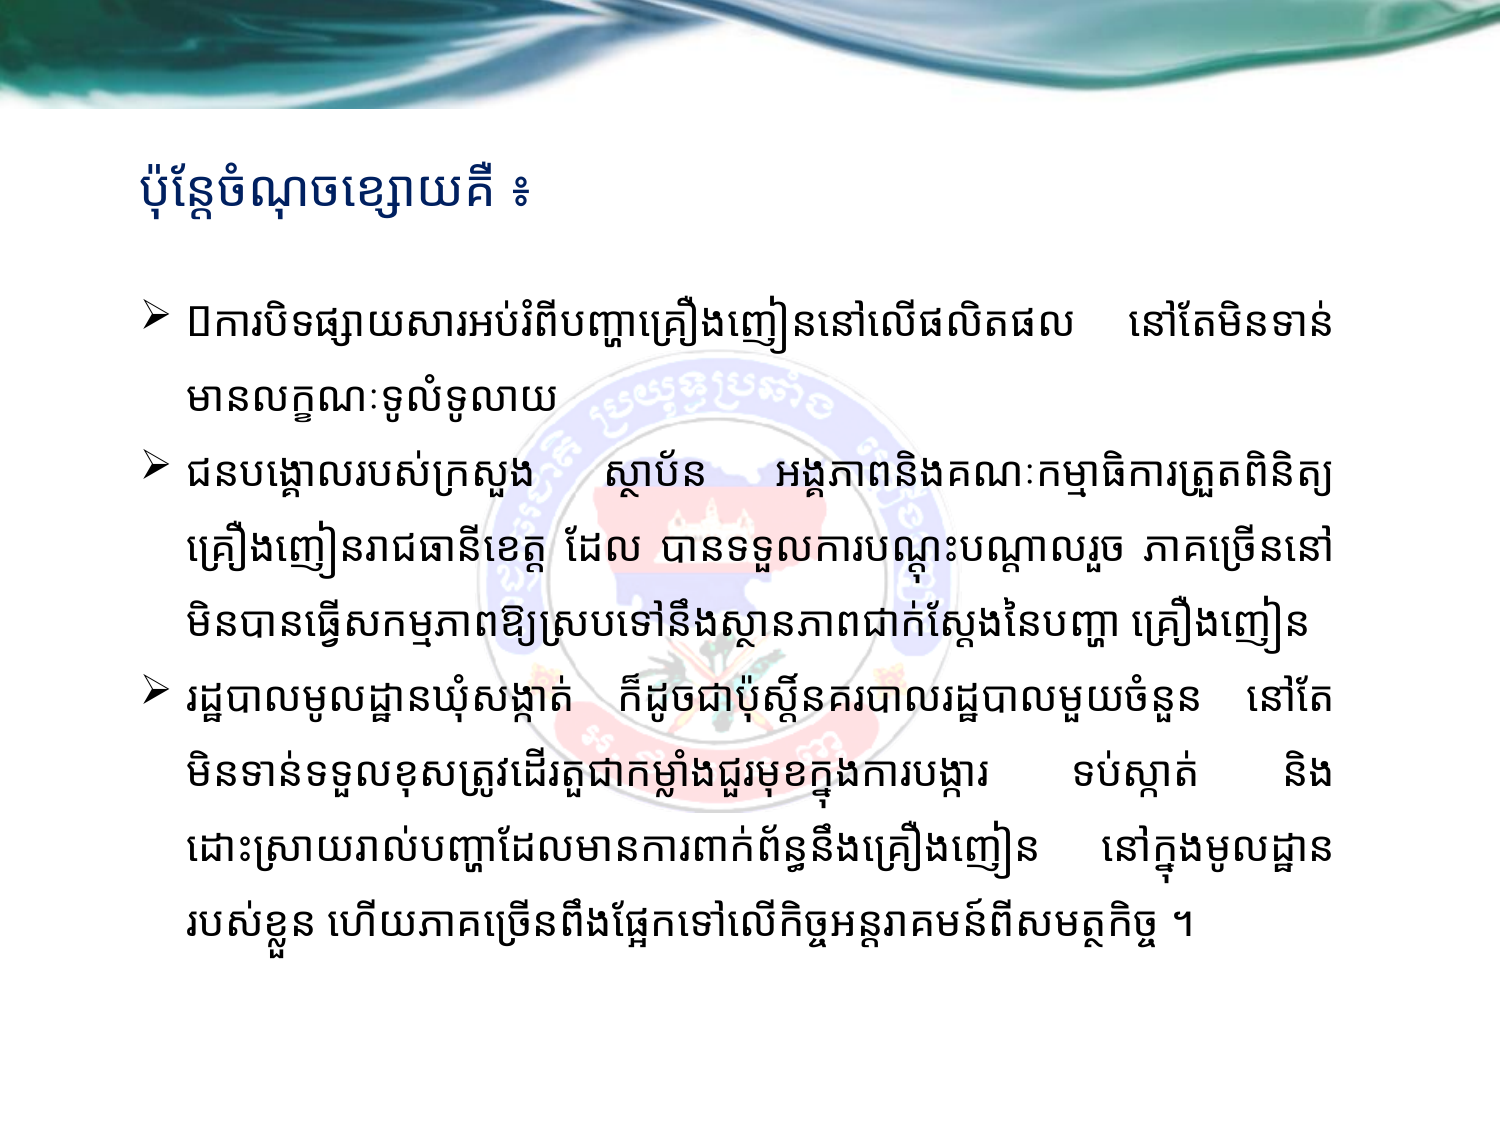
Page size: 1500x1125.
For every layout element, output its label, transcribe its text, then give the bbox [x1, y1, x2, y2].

picture [0, 0, 1500, 109]
text_box ប៉ុន្តែចំណុចខ្សោយគឺ ៖ [125, 149, 1213, 224]
picture [474, 349, 963, 813]
text_box ការបិទផ្សាយសារអប់រំពីបញ្ហាគ្រឿងញៀននៅលើផលិតផល នៅតែមិនទាន់មានលក្ខណៈទូលំទូលាយ ជនបង្គោលរបស់ក្រសួង ស្ថាប័ន អង្គភាពនិងគណៈកម្មាធិការត្រួតពិនិត្យគ្រឿងញៀនរាជធានីខេត្ត ដែល បានទទួលការបណ្តុះបណ្តាលរួច ភាគច្រើននៅមិនបានធ្វើសកម្មភាពឱ្យស្របទៅនឹងស្ថានភាពជាក់ស្តែងនៃបញ្ហា គ្រឿងញៀន រដ្ឋបាលមូលដ្ឋានឃុំសង្កាត់ ក៏ដូចជាប៉ុស្តិ៍នគរបាលរដ្ឋបាលមួយចំនួន នៅតែមិនទាន់ទទួលខុសត្រូវដើរតួជាកម្លាំងជួរមុខក្នុងការបង្ការ ទប់ស្កាត់ និងដោះស្រាយរាល់បញ្ហាដែលមានការពាក់ព័ន្ធនឹងគ្រឿងញៀន នៅក្នុងមូលដ្ឋានរបស់ខ្លួន ហើយភាគច្រើនពឹងផ្អែកទៅលើកិច្ចអន្តរាគមន៍ពីសមត្ថកិច្ច ។ [125, 262, 1350, 953]
